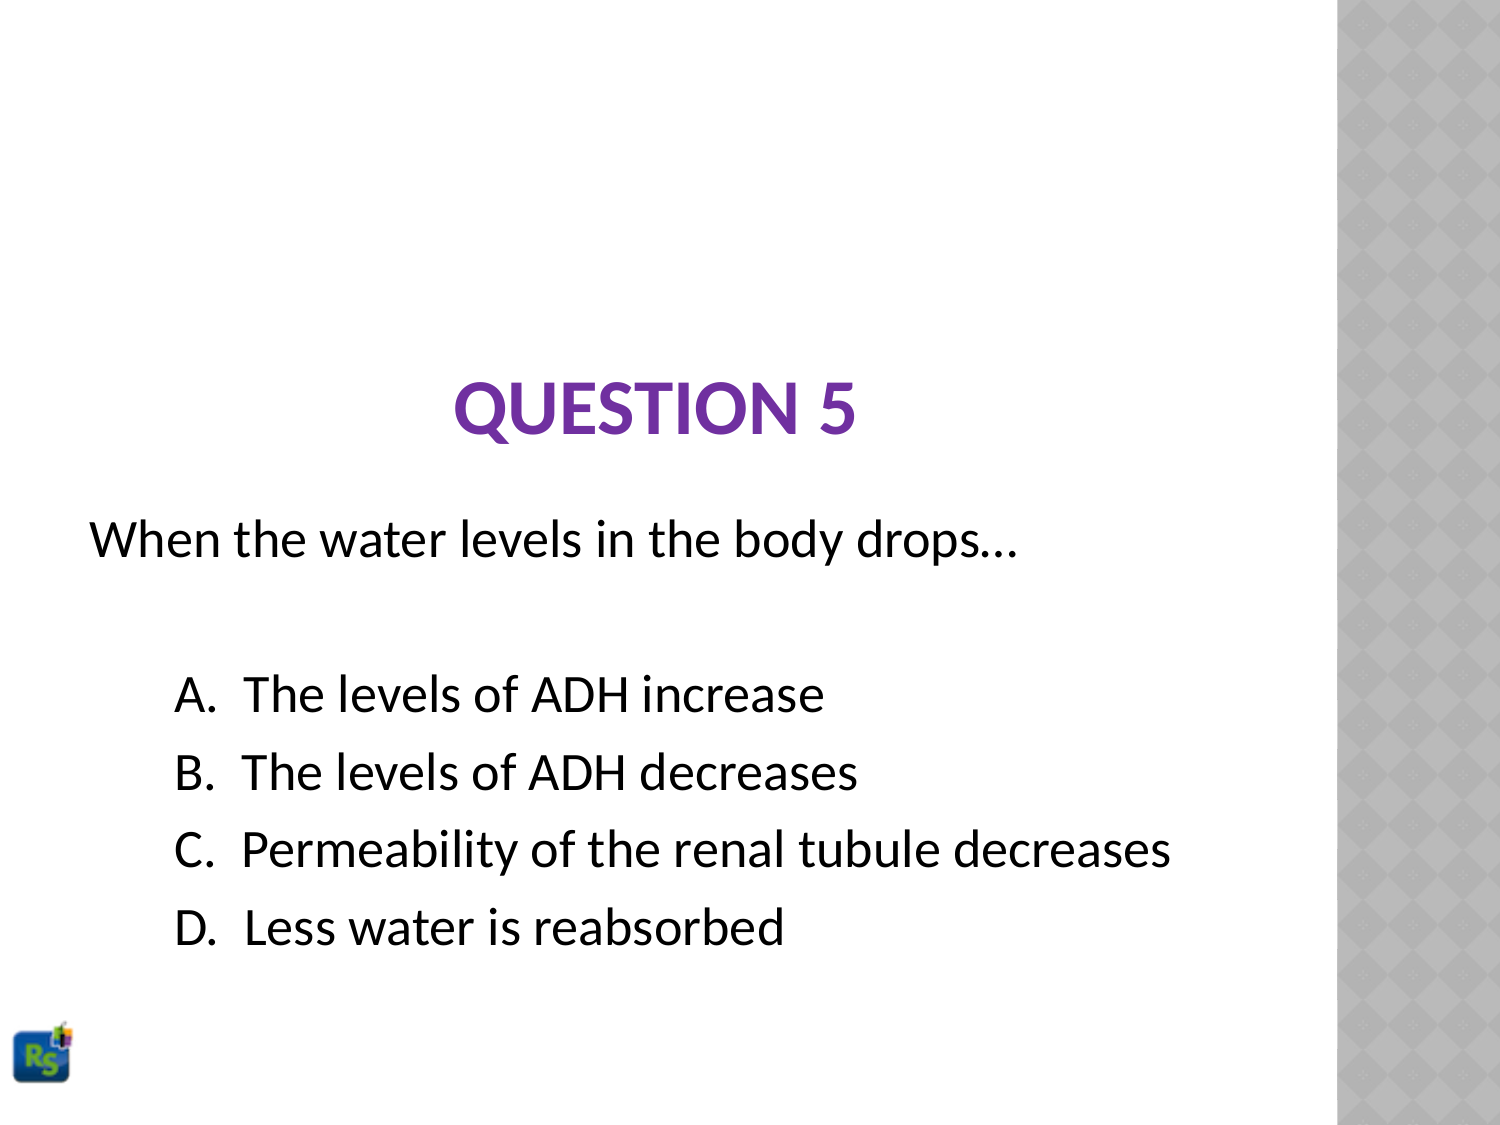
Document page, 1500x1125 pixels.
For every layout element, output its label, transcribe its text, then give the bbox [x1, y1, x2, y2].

list When the water levels in the body drops… A. The levels of ADH increase B. The levels of ADH decreases C. Permeability of the renal tubule decreases D. Less water is reabsorbed [75, 264, 1263, 1059]
picture [9, 1020, 78, 1086]
title Question 5 [62, 262, 1250, 450]
